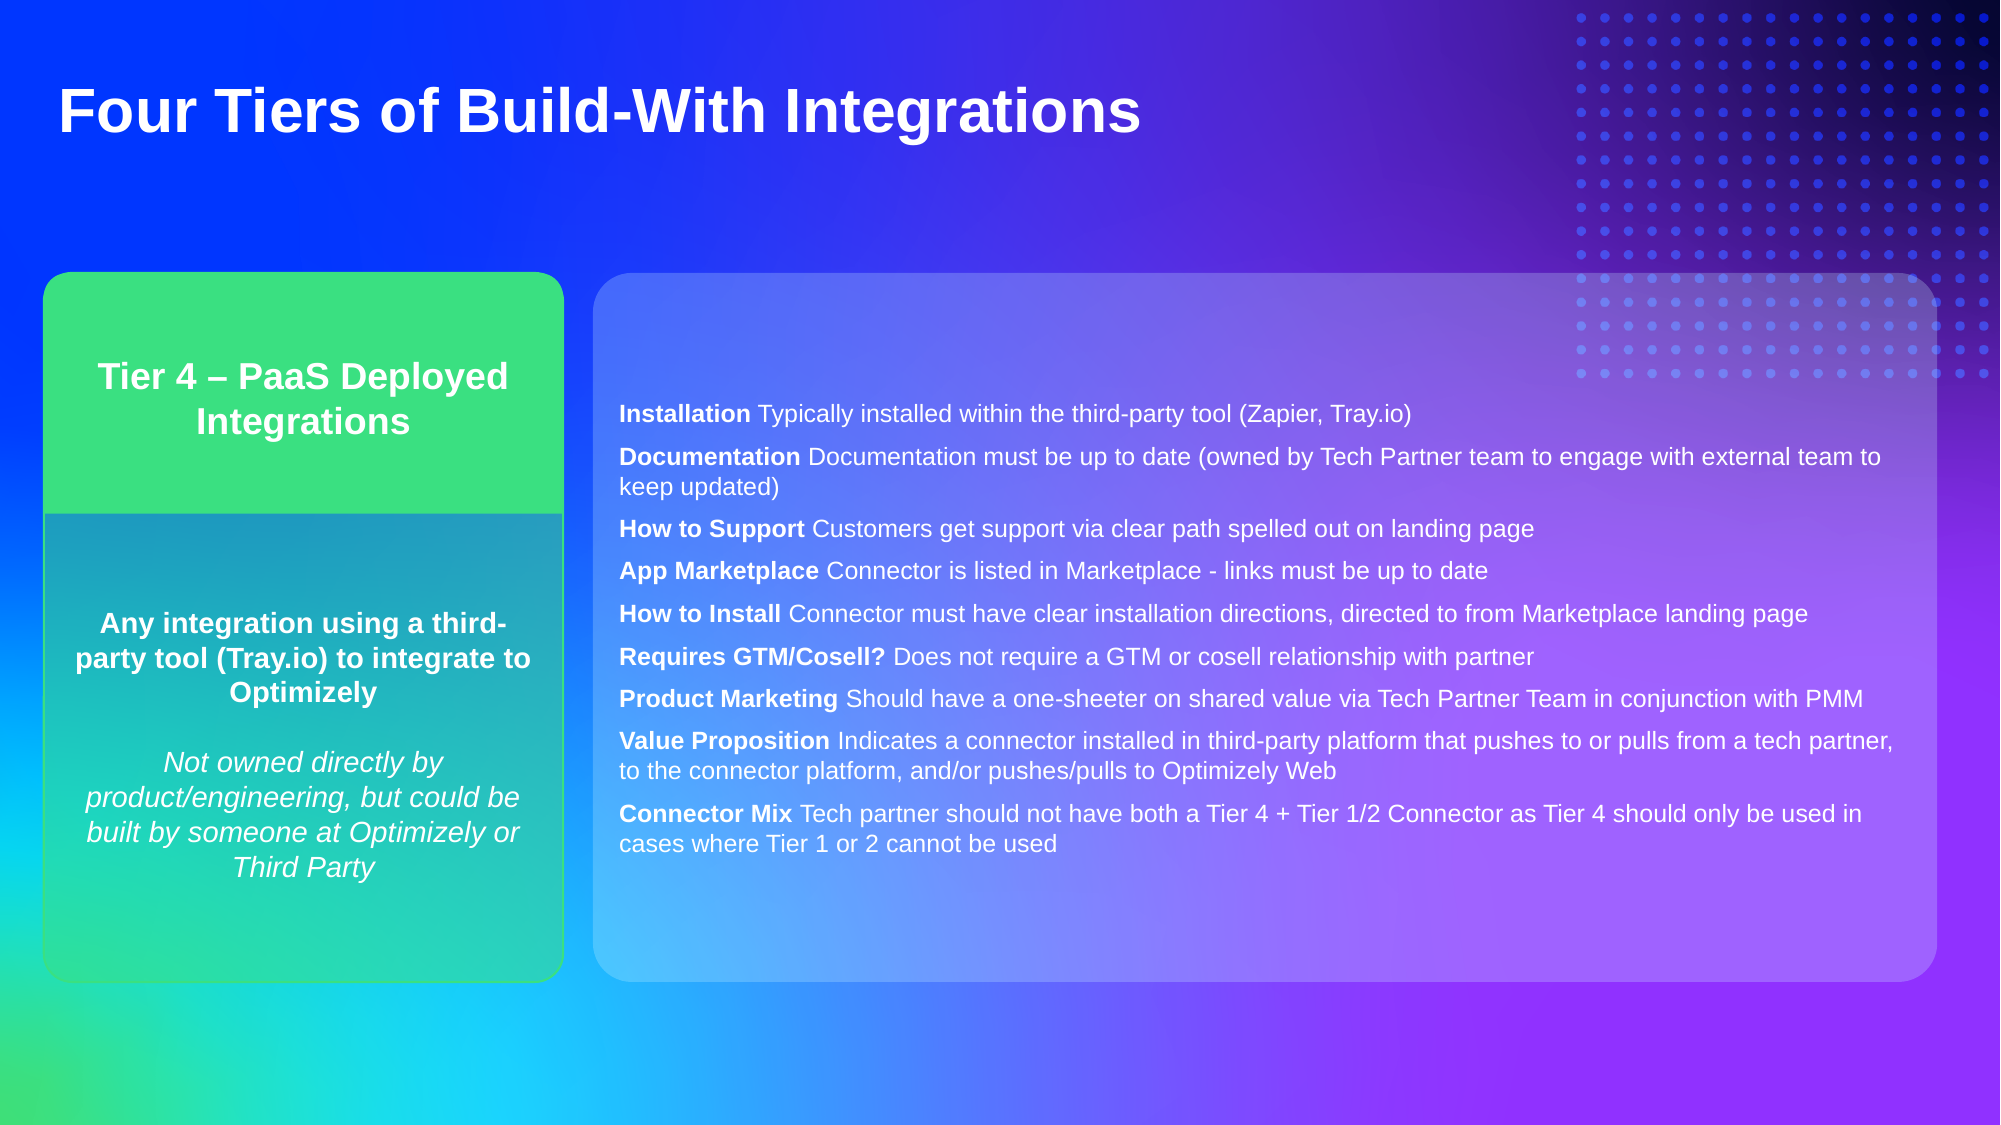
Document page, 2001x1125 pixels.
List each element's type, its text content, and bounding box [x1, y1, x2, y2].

picture [0, 0, 2000, 1125]
text_box Four Tiers of Build-With Integrations [43, 71, 1760, 168]
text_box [43, 272, 564, 982]
text_box Installation Typically installed within the third-party tool (Zapier, Tray.io) Documentation Documentation must be up to date (owned by Tech Partner team to engage with external team to keep updated) How to Support Customers get support via clear path spelled out on landing page App Marketplace Connector is listed in Marketplace - links must be up to date How to Install Connector must have clear installation directions, directed to from Marketplace landing page Requires GTM/Cosell? Does not require a GTM or cosell relationship with partner Product Marketing Should have a one-sheeter on shared value via Tech Partner Team in conjunction with PMM Value Proposition Indicates a connector installed in third-party platform that pushes to or pulls from a tech partner, to the connector platform, and/or pushes/pulls to Optimizely Web Connector Mix Tech partner should not have both a Tier 4 + Tier 1/2 Connector as Tier 4 should only be used in cases where Tier 1 or 2 cannot be used [592, 272, 1938, 982]
